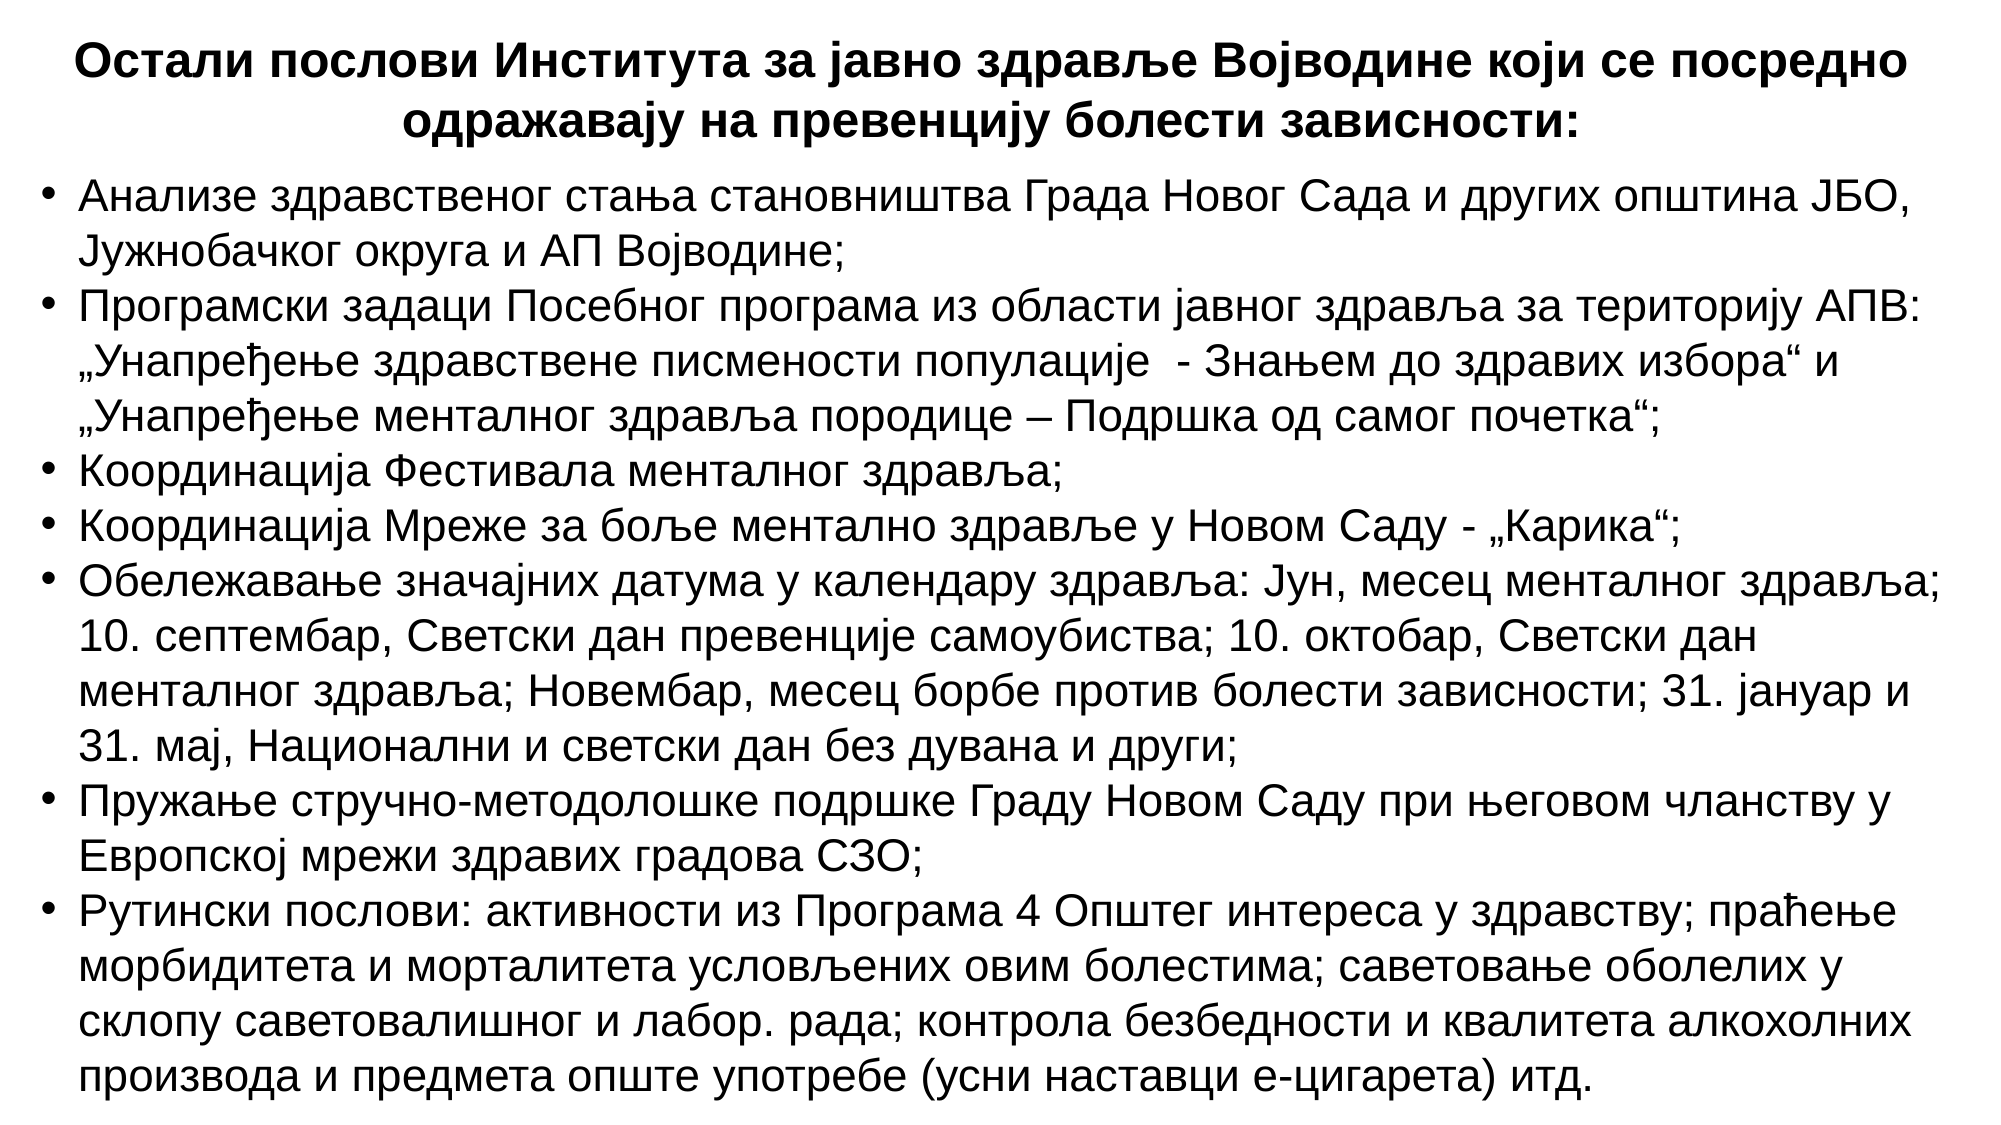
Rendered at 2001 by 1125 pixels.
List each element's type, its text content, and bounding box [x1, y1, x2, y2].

title Остали послови Института за јавно здравље Војводине који се посредно одражавају на превенцију болести зависности: [29, 23, 1954, 153]
list Анализе здравственог стања становништва Града Новог Сада и других општина ЈБО, Јужнобачког округа и АП Војводине; Програмски задаци Посебног програма из области јавног здравља за територију АПВ: „Унапређење здравствене писмености популације - Знањем до здравих избора“ и „Унапређење менталног здравља породице – Подршка од самог почетка“; Координација Фестивала менталног здравља; Координација Мреже за боље ментално здравље у Новом Саду - „Карика“; Обележавање значајних датума у календару здравља: Јун, месец менталног здравља; 10. септембар, Светски дан превенције самоубиства; 10. октобар, Светски дан менталног здравља; Новембар, месец борбе против болести зависности; 31. јануар и 31. мај, Национални и светски дан без дувана и други; Пружање стручно-методолошке подршке Граду Новом Саду при његовом чланству у Европској мрежи здравих градова СЗО; Рутински послови: активности из Програма 4 Општег интереса у здравству; праћење морбидитета и морталитета условљених овим болестима; саветовање оболелих у склопу саветовалишног и лабор. рада; контрола безбедности и квалитета алкохолних производа и предмета опште употребе (усни наставци е-цигарета) итд. [25, 158, 1981, 1110]
